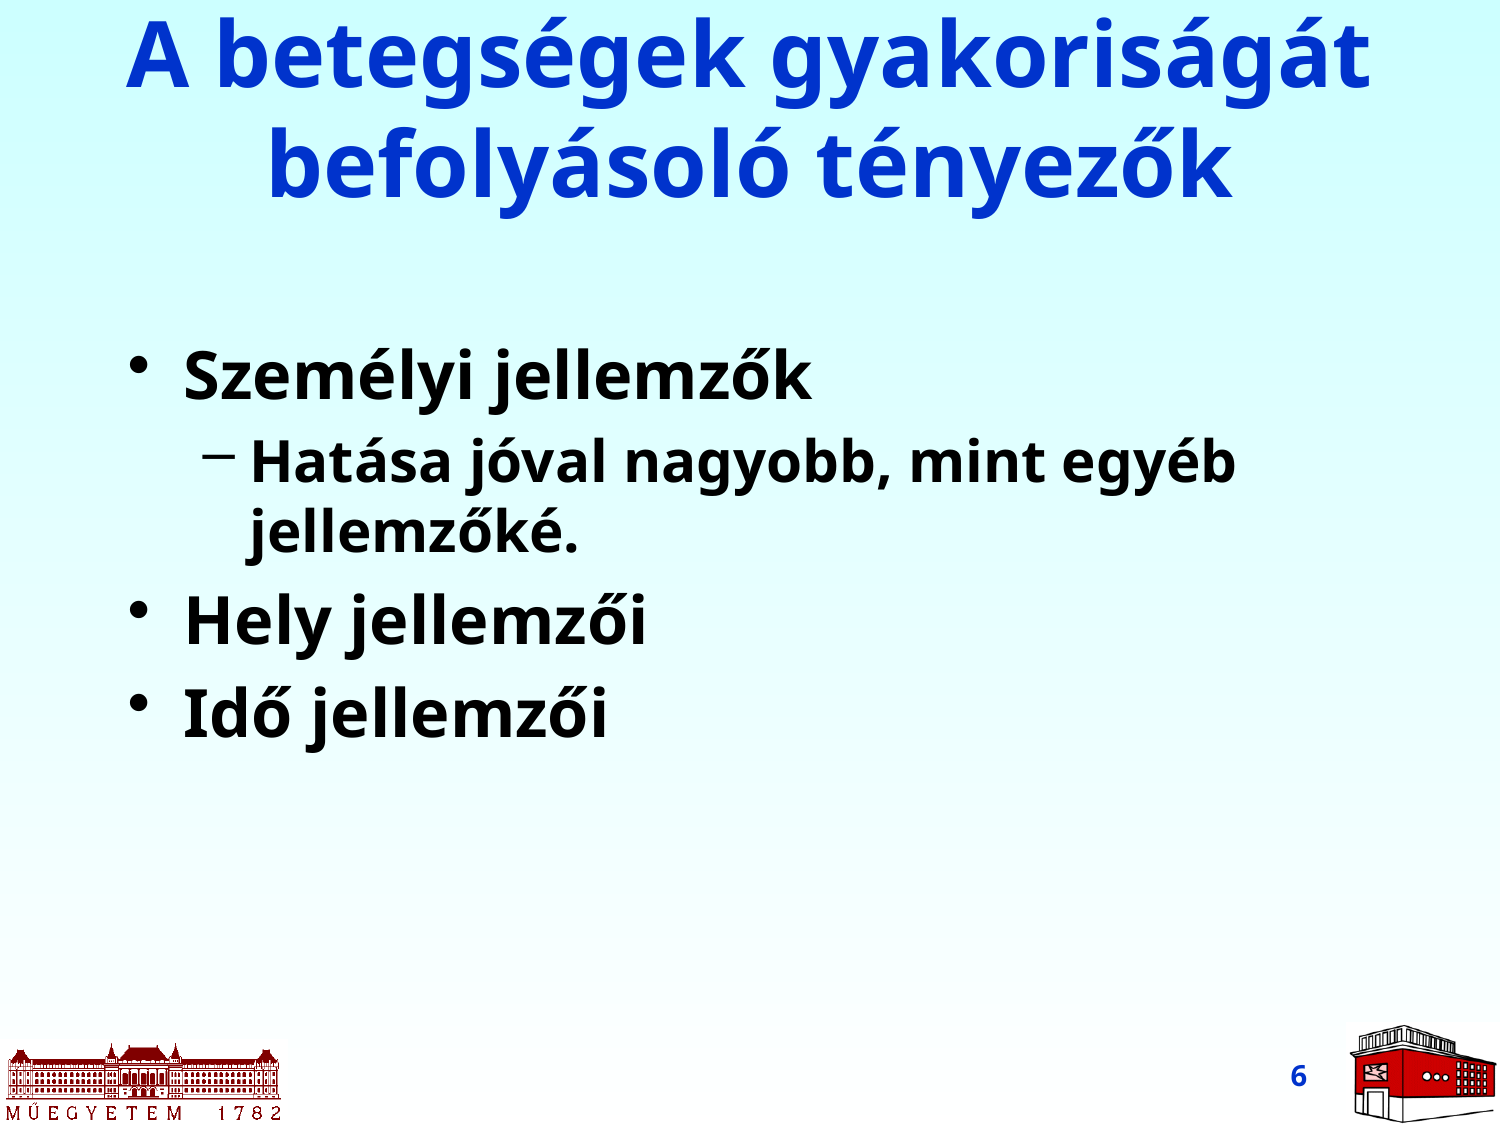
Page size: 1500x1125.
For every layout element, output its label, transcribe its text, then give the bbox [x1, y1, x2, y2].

slide_number 6 [1009, 1049, 1323, 1125]
list Személyi jellemzők Hatása jóval nagyobb, mint egyéb jellemzőké. Hely jellemzői Idő jellemzői [112, 324, 1388, 1001]
picture [0, 1039, 288, 1125]
title A betegségek gyakoriságát befolyásoló tényezők [0, 12, 1500, 201]
picture [1346, 1022, 1500, 1125]
